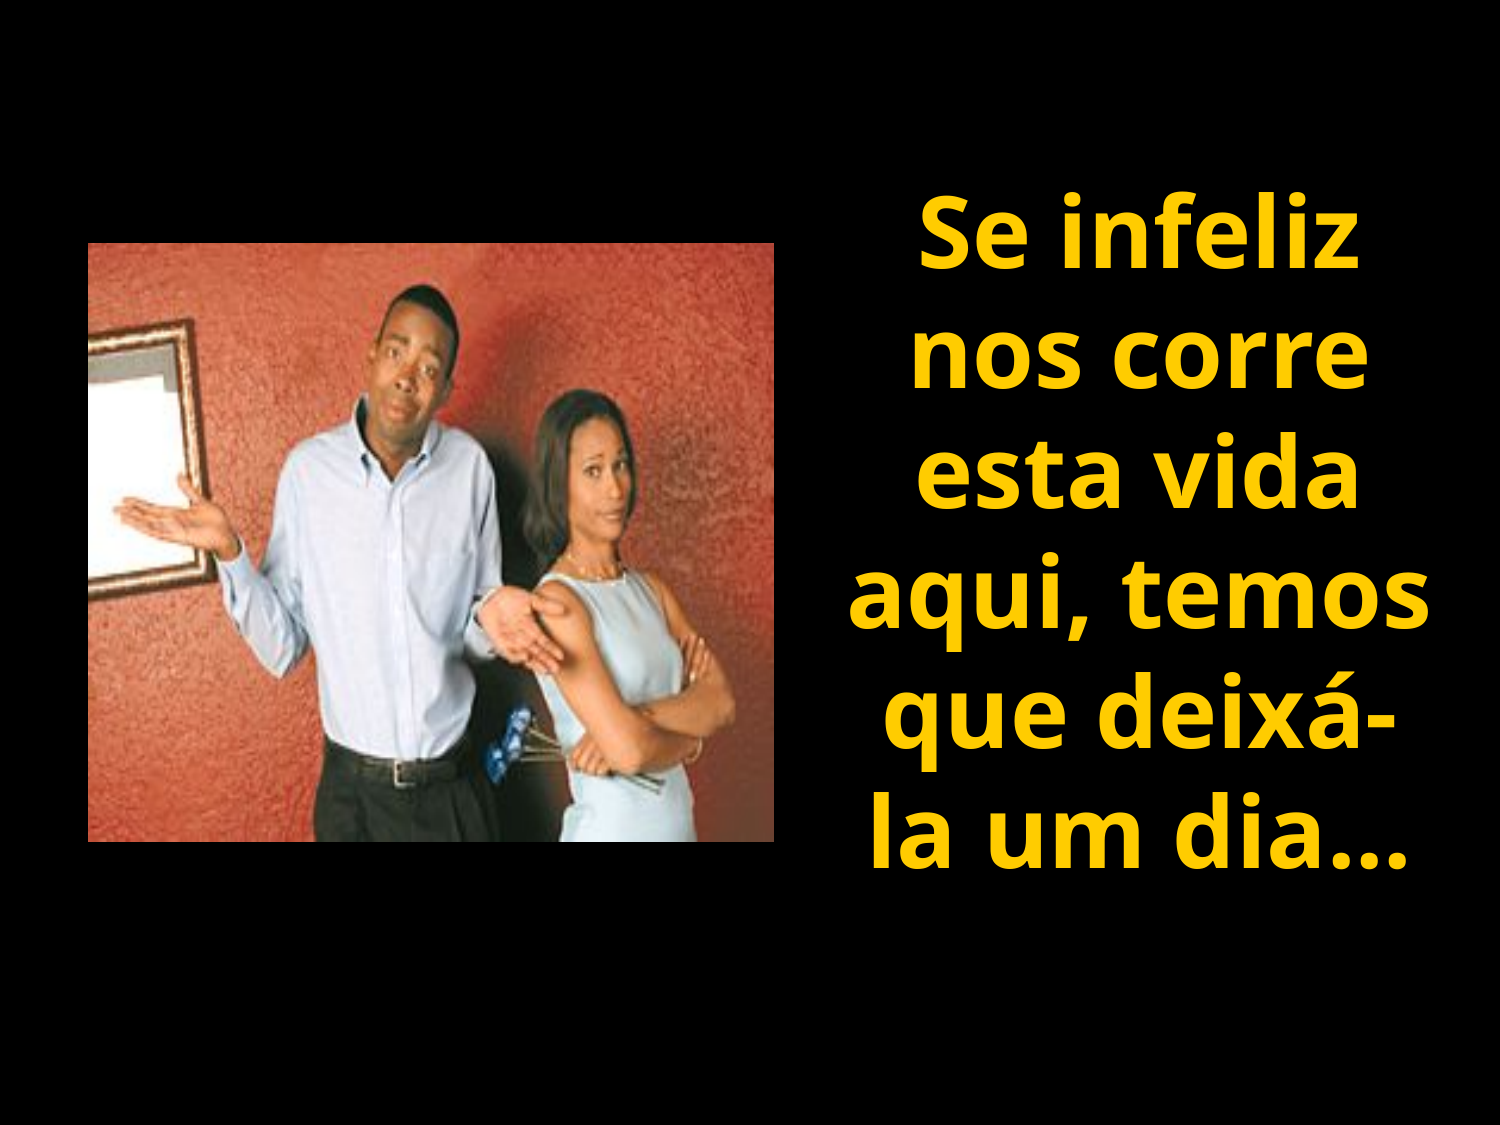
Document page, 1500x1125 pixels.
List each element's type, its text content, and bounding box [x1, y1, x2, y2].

picture [88, 243, 774, 842]
subtitle Se infeliz nos corre esta vida aqui, temos que deixá-la um dia... [820, 161, 1459, 1047]
